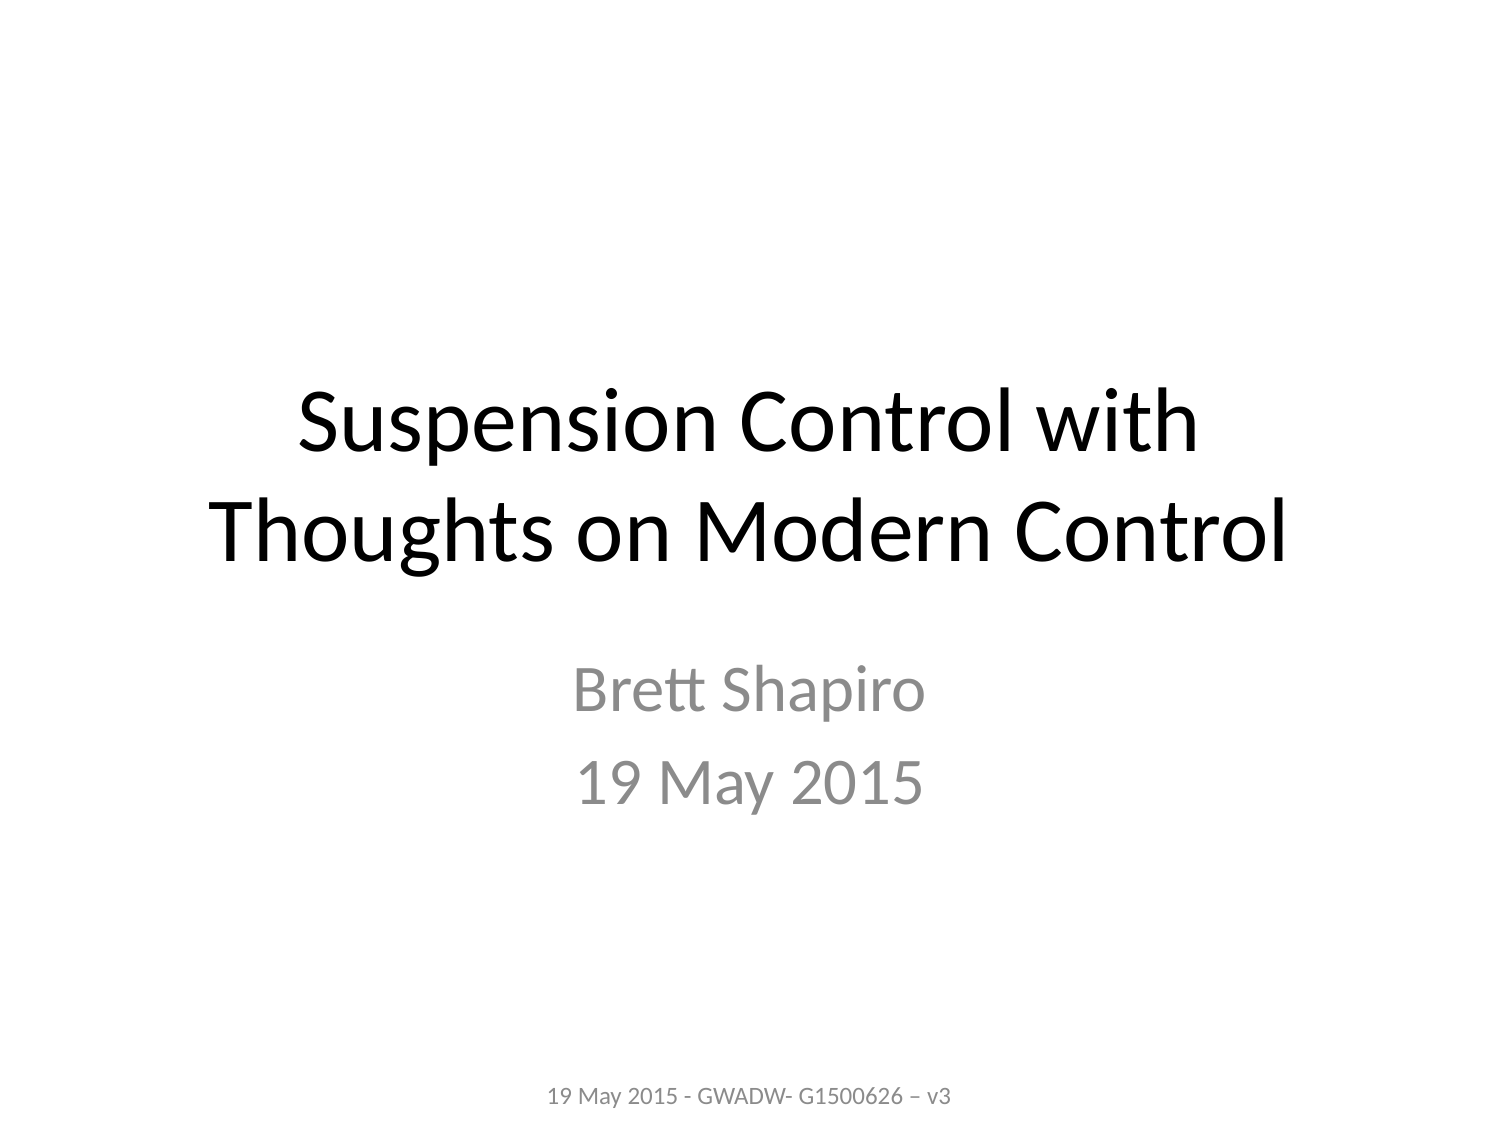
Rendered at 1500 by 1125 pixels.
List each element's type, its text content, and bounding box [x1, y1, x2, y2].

title Suspension Control with Thoughts on Modern Control [112, 349, 1388, 591]
footer 19 May 2015 - GWADW- G1500626 – v3 [511, 1065, 987, 1125]
subtitle Brett Shapiro 19 May 2015 [225, 637, 1275, 925]
